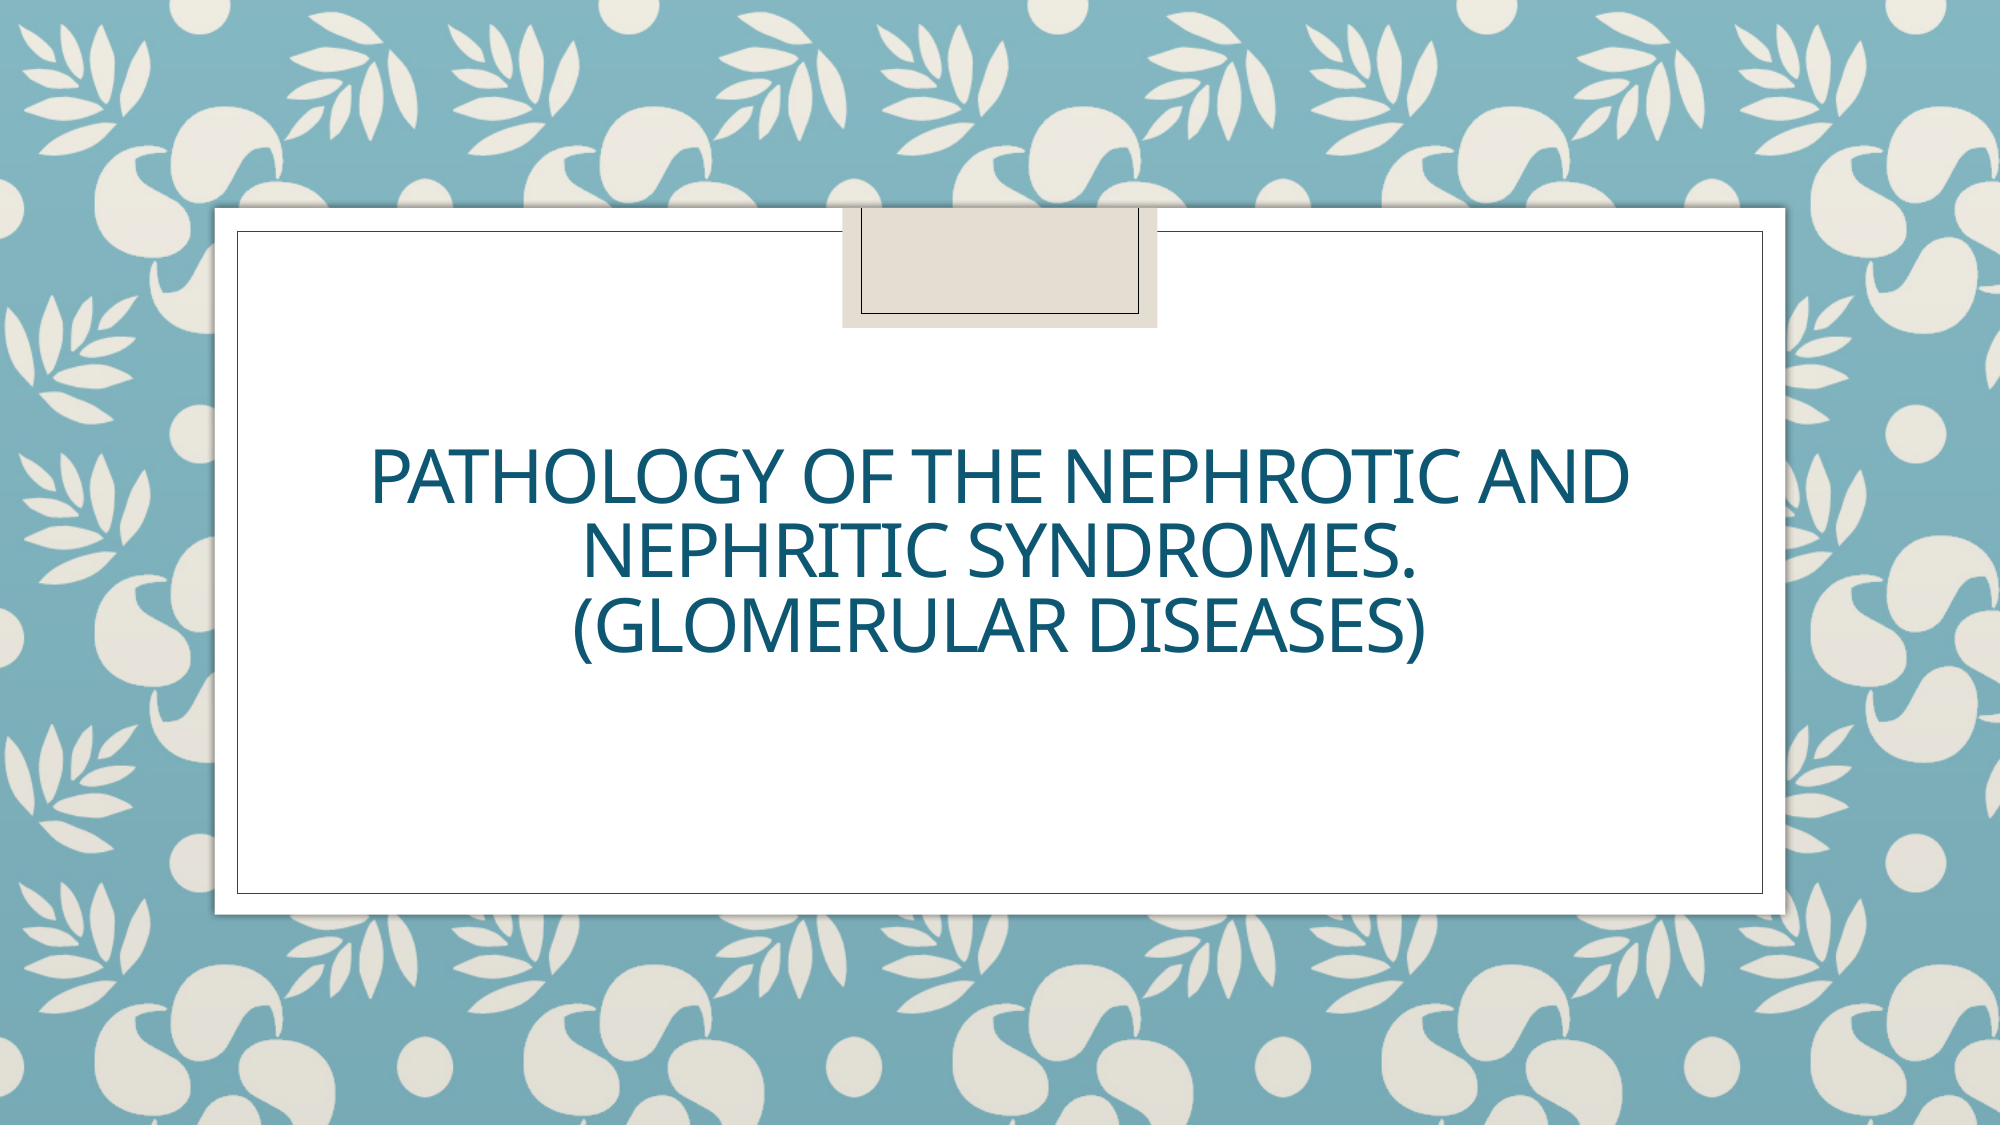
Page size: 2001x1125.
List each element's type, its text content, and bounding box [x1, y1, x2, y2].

title Pathology of the Nephrotic and Nephritic Syndromes. (glomerular diseases) [256, 343, 1744, 769]
